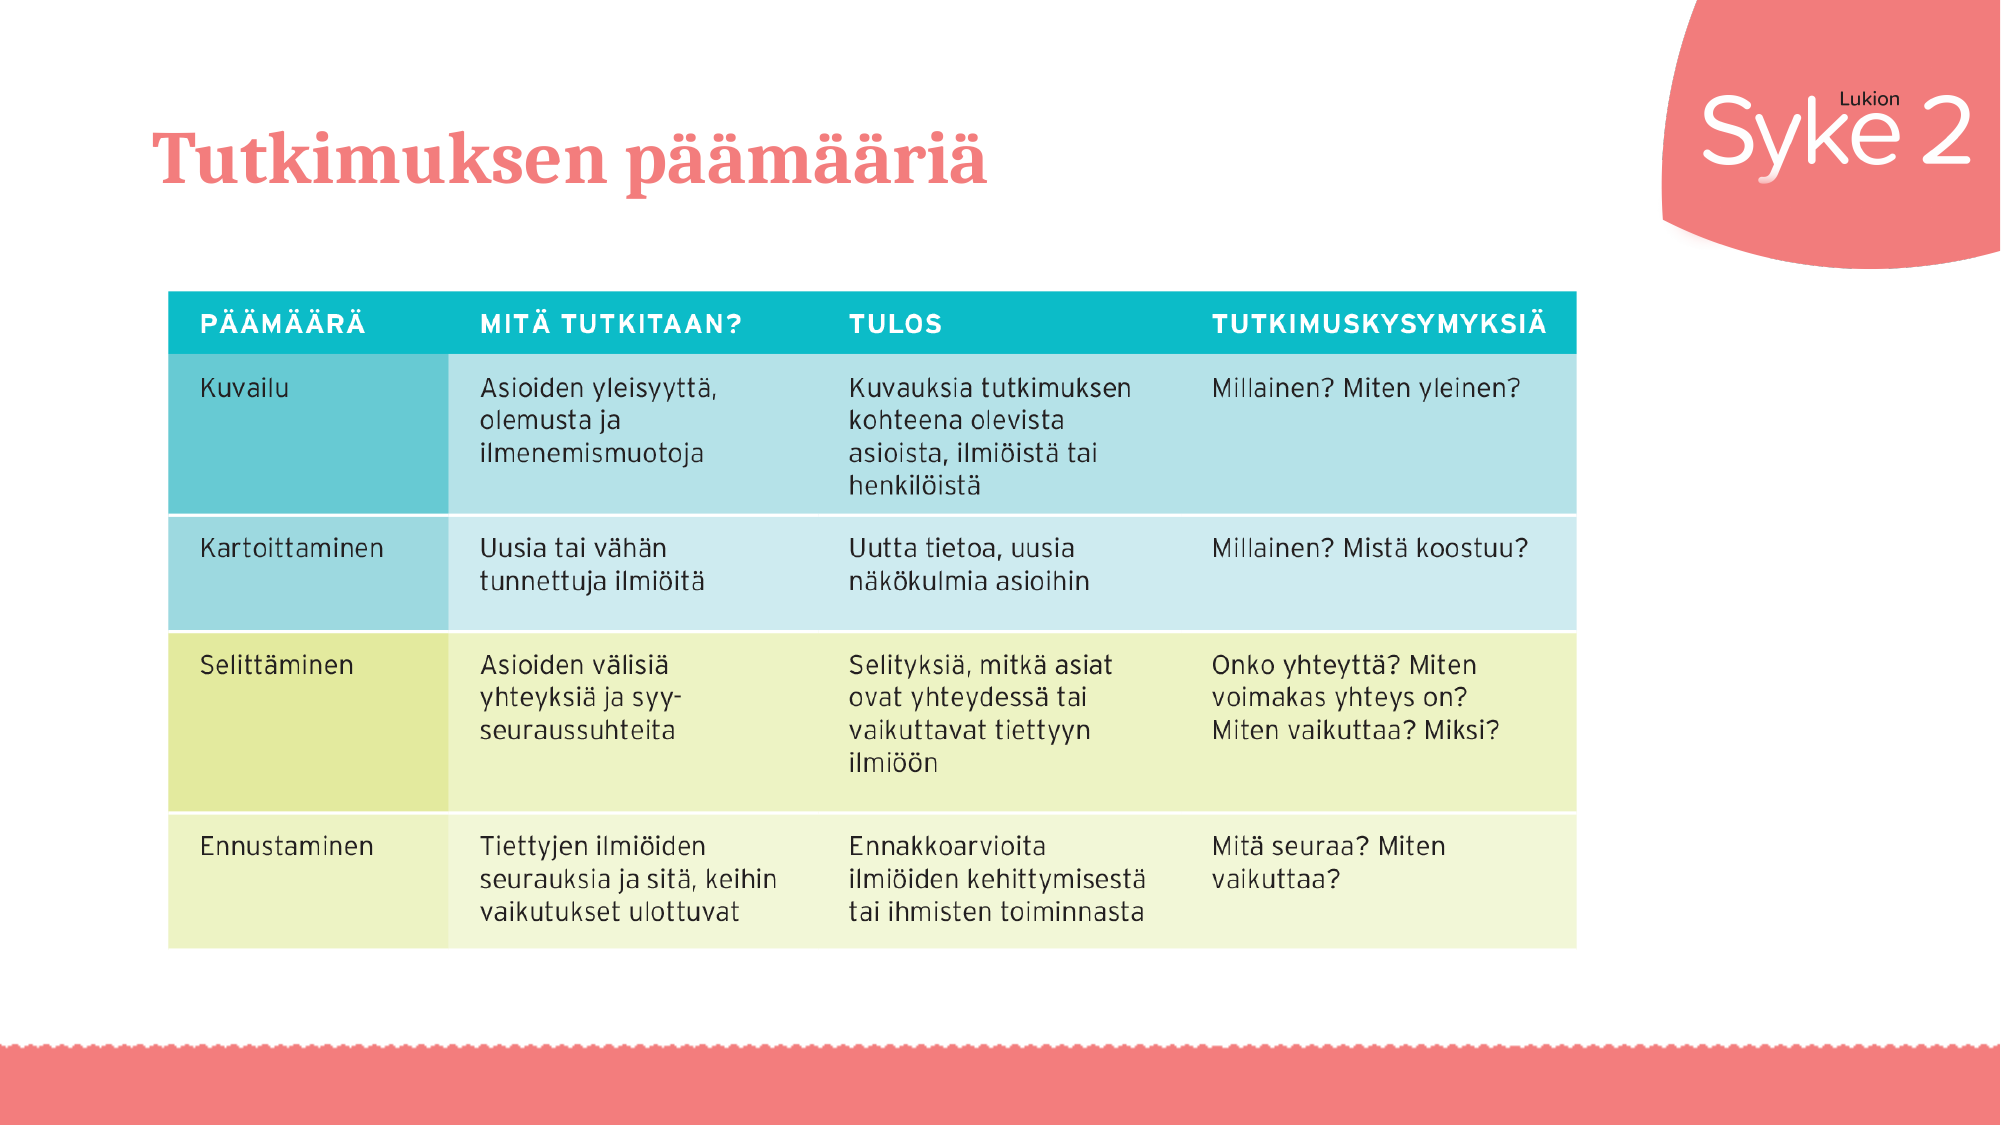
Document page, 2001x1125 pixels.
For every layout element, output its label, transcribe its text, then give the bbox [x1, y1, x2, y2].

picture [1650, 0, 2001, 278]
title Tutkimuksen päämääriä [137, 111, 1451, 245]
picture [158, 278, 1585, 962]
picture [0, 1038, 2000, 1125]
